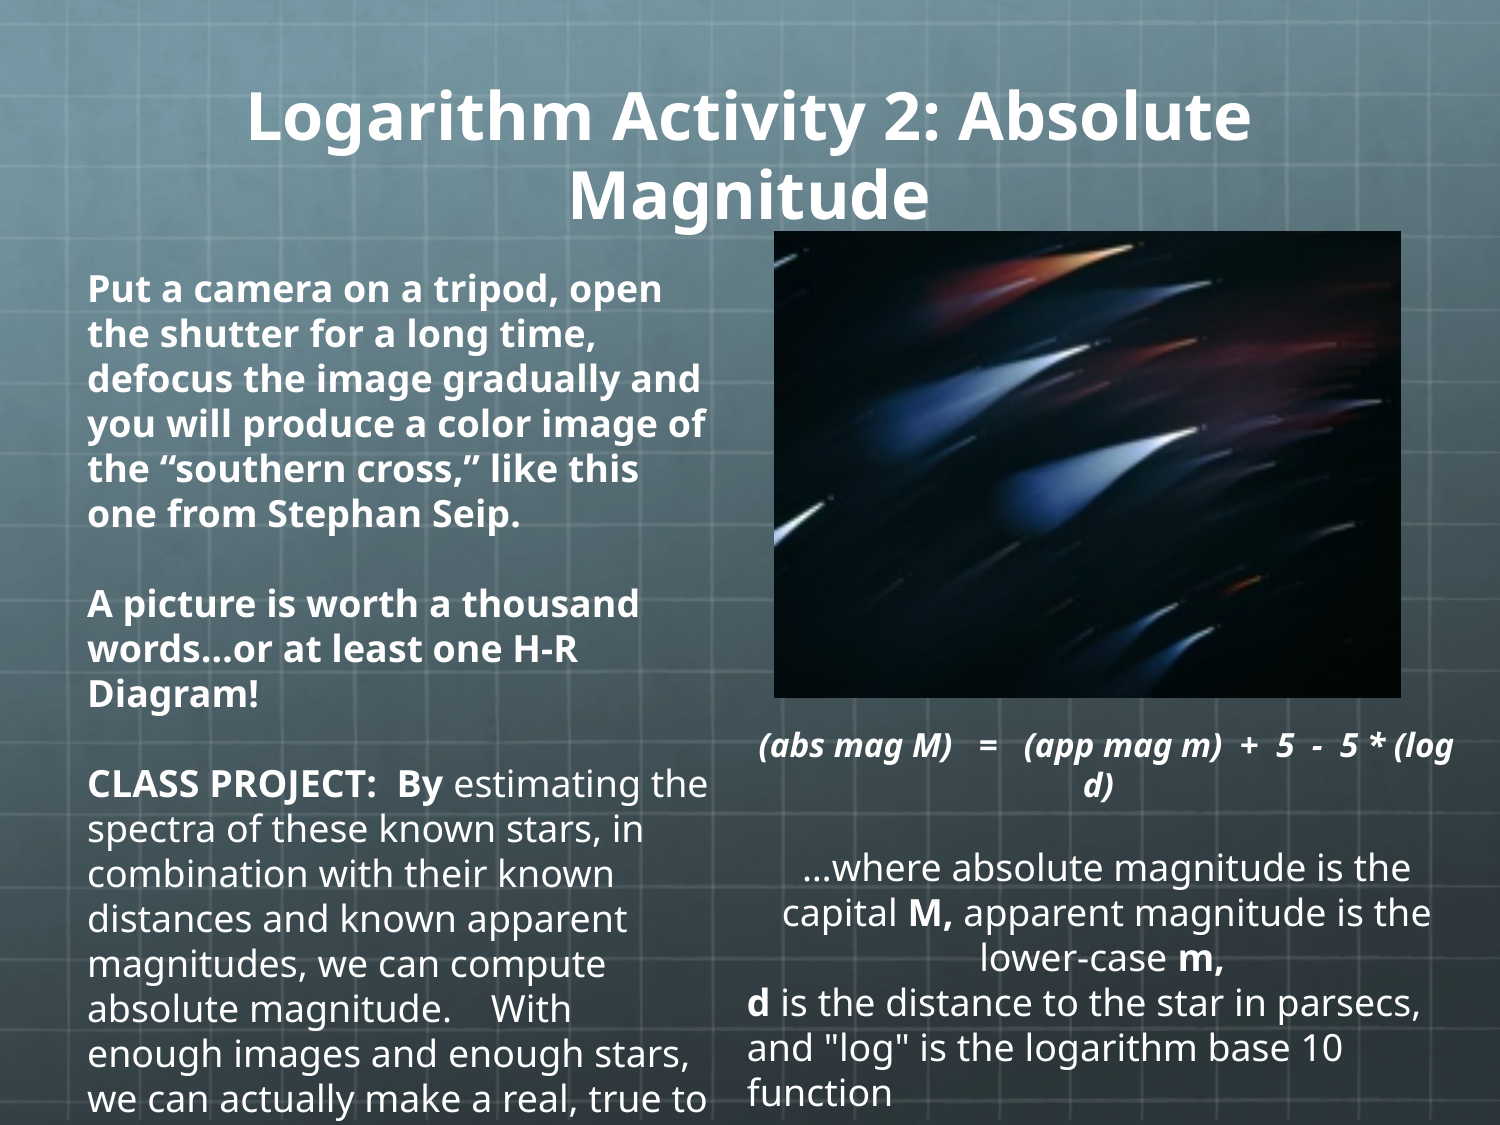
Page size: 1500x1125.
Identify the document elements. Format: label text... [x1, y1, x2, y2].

text_box Put a camera on a tripod, open the shutter for a long time, defocus the image gradually and you will produce a color image of the “southern cross,” like this one from Stephan Seip. A picture is worth a thousand words…or at least one H-R Diagram! CLASS PROJECT: By estimating the spectra of these known stars, in combination with their known distances and known apparent magnitudes, we can compute absolute magnitude. With enough images and enough stars, we can actually make a real, true to life H-R Diagram. [72, 257, 732, 1125]
picture [0, 0, 1500, 1125]
title Logarithm Activity 2: Absolute Magnitude [127, 17, 1372, 289]
text_box (abs mag M) = (app mag m) + 5 - 5 * (log d) …where absolute magnitude is the capital M, apparent magnitude is the lower-case m, d is the distance to the star in parsecs, and "log" is the logarithm base 10 function [732, 717, 1482, 1122]
